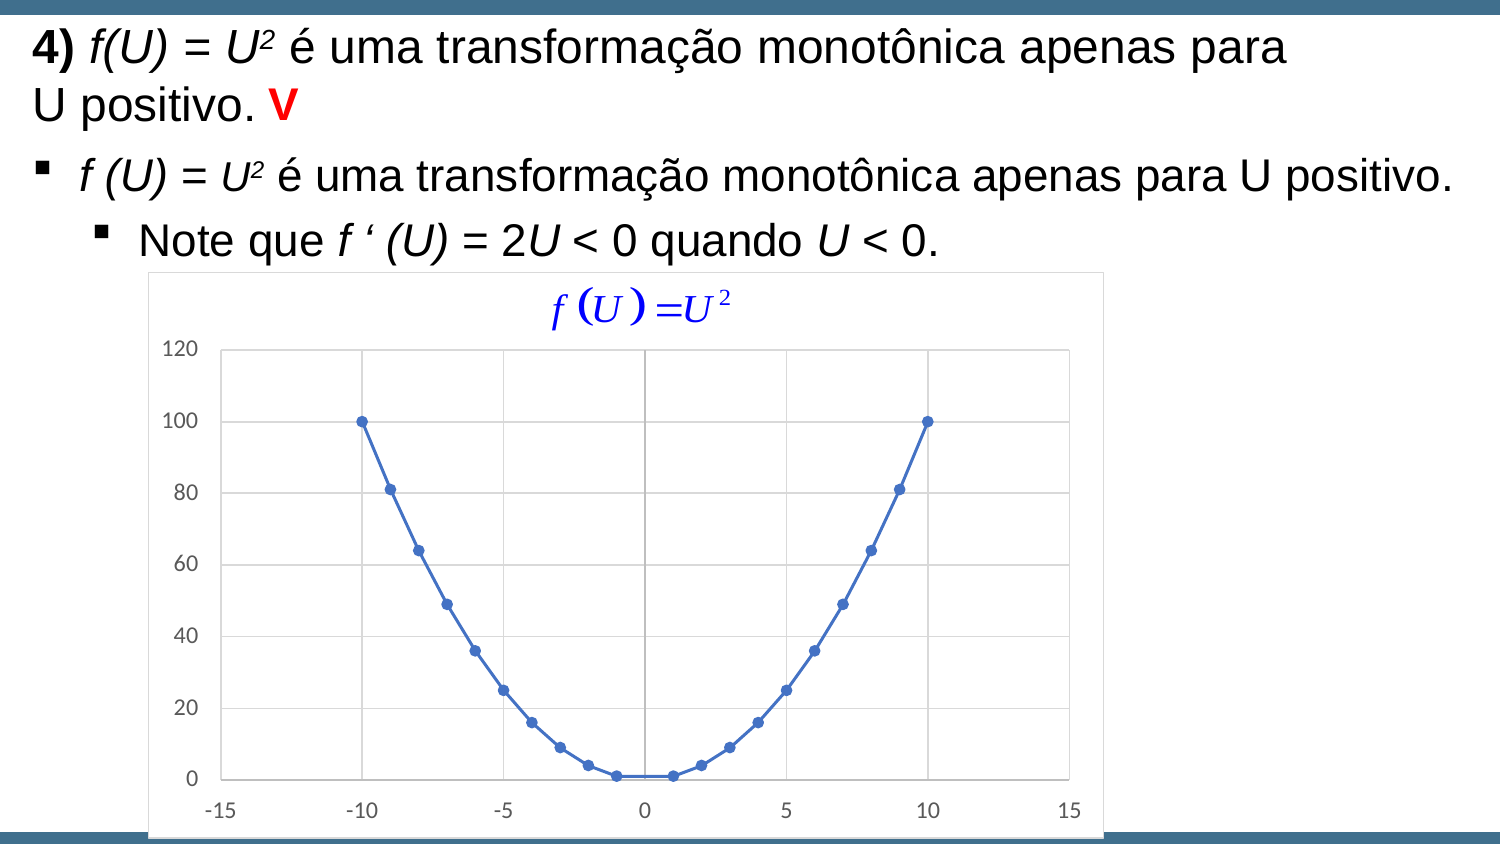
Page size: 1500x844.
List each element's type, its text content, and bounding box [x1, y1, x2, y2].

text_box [147, 271, 1105, 839]
text_box 4) f(U) = U2 é uma transformação monotônica apenas para U positivo. [17, 8, 1471, 138]
text_box V [253, 67, 313, 138]
text_box f (U) = U2 é uma transformação monotônica apenas para U positivo. Note que f ‘ (U) = 2U < 0 quando U < 0. [17, 138, 1493, 274]
